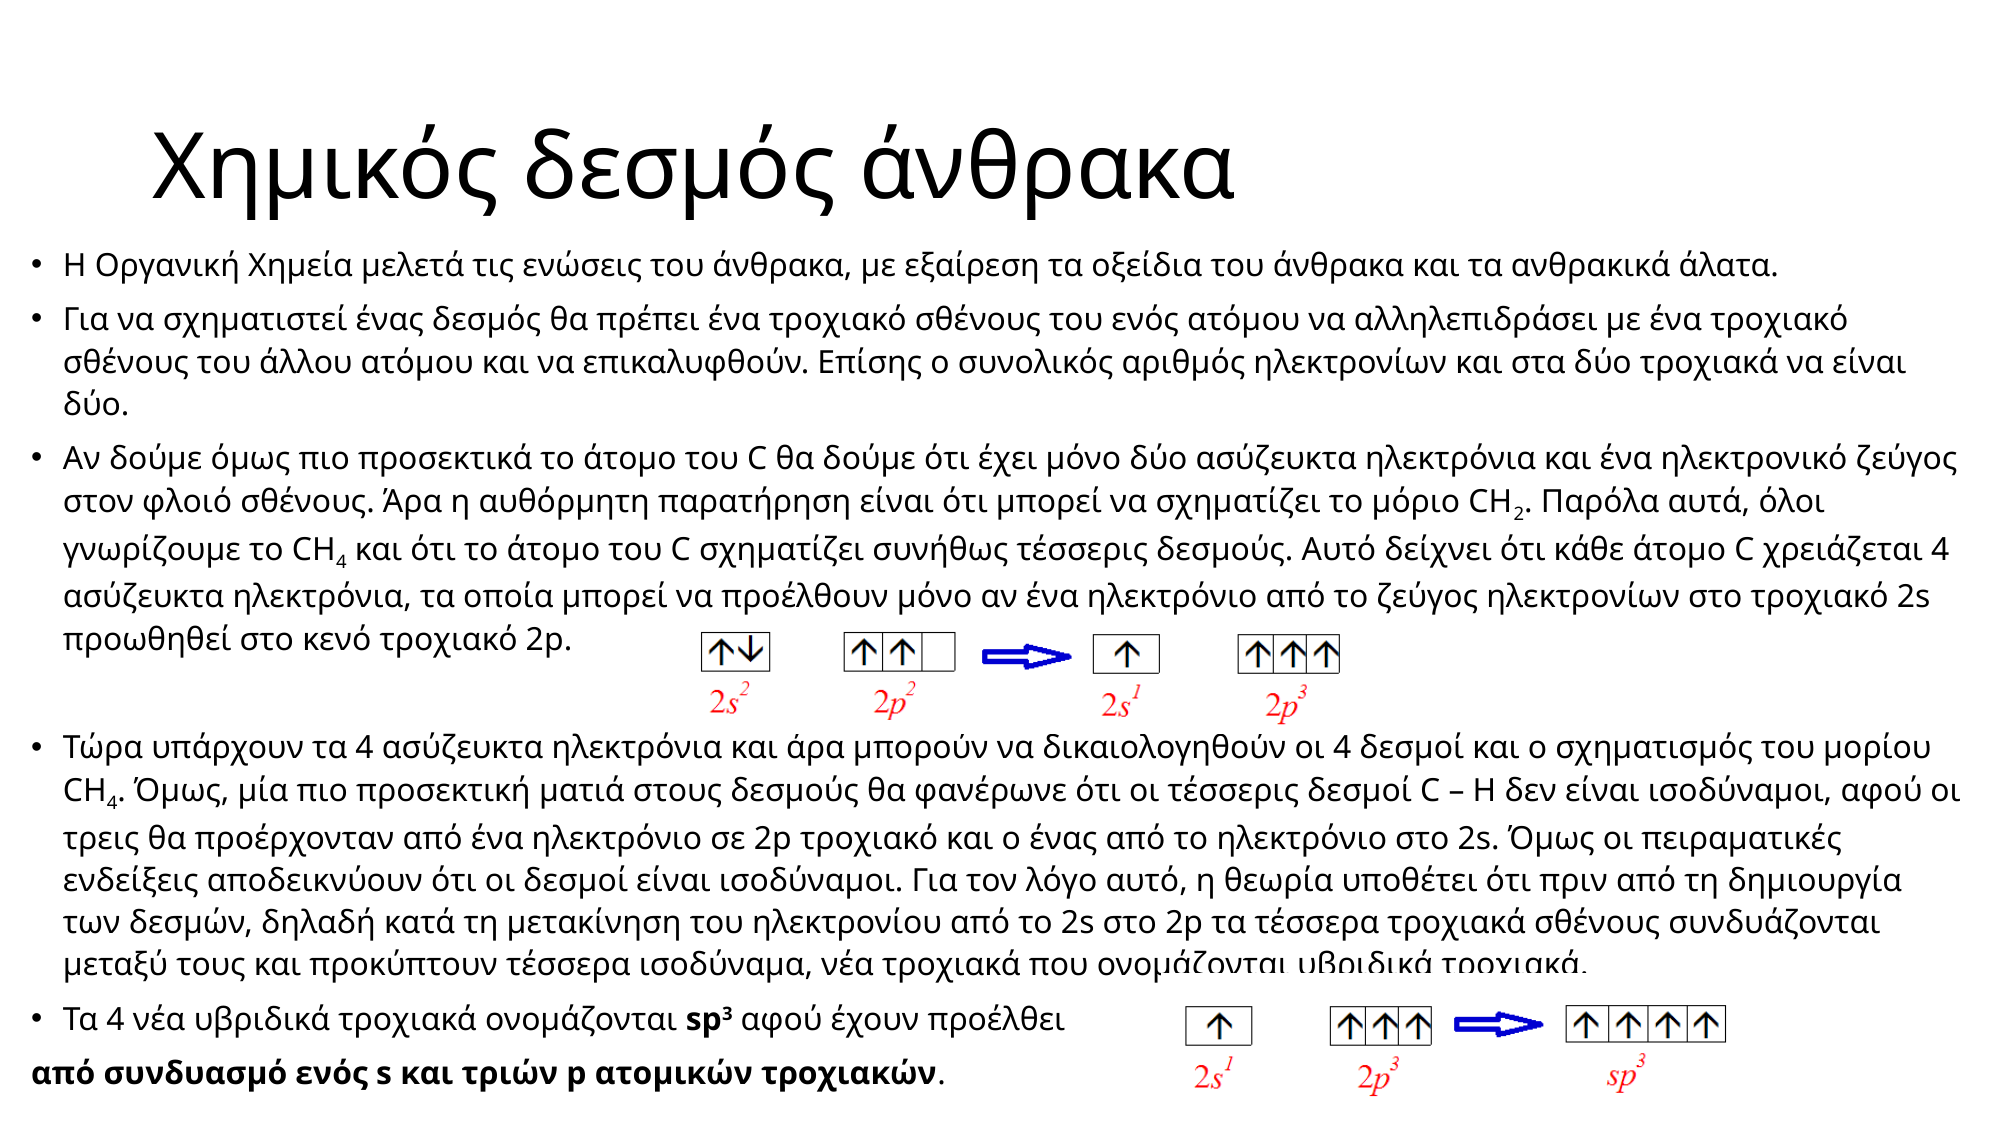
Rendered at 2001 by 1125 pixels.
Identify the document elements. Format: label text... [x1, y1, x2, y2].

list Η Οργανική Χημεία μελετά τις ενώσεις του άνθρακα, με εξαίρεση τα οξείδια του άνθρακα και τα ανθρακικά άλατα. Για να σχηματιστεί ένας δεσμός θα πρέπει ένα τροχιακό σθένους του ενός ατόμου να αλληλεπιδράσει με ένα τροχιακό σθένους του άλλου ατόμου και να επικαλυφθούν. Επίσης ο συνολικός αριθμός ηλεκτρονίων και στα δύο τροχιακά να είναι δύο. Αν δούμε όμως πιο προσεκτικά το άτομο του C θα δούμε ότι έχει μόνο δύο ασύζευκτα ηλεκτρόνια και ένα ηλεκτρονικό ζεύγος στον φλοιό σθένους. Άρα η αυθόρμητη παρατήρηση είναι ότι μπορεί να σχηματίζει το μόριο CΗ2. Παρόλα αυτά, όλοι γνωρίζουμε το CΗ4 και ότι το άτομο του C σχηματίζει συνήθως τέσσερις δεσμούς. Αυτό δείχνει ότι κάθε άτομο C χρειάζεται 4 ασύζευκτα ηλεκτρόνια, τα οποία μπορεί να προέλθουν μόνο αν ένα ηλεκτρόνιο από το ζεύγος ηλεκτρονίων στο τροχιακό 2s προωθηθεί στο κενό τροχιακό 2p. Τώρα υπάρχουν τα 4 ασύζευκτα ηλεκτρόνια και άρα μπορούν να δικαιολογηθούν οι 4 δεσμοί και ο σχηματισμός του μορίου CΗ4. Όμως, μία πιο προσεκτική ματιά στους δεσμούς θα φανέρωνε ότι οι τέσσερις δεσμοί C – H δεν είναι ισοδύναμοι, αφού οι τρεις θα προέρχονταν από ένα ηλεκτρόνιο σε 2p τροχιακό και ο ένας από το ηλεκτρόνιο στο 2s. Όμως οι πειραματικές ενδείξεις αποδεικνύουν ότι οι δεσμοί είναι ισοδύναμοι. Για τον λόγο αυτό, η θεωρία υποθέτει ότι πριν από τη δημιουργία των δεσμών, δηλαδή κατά τη μετακίνηση του ηλεκτρονίου από το 2s στο 2p τα τέσσερα τροχιακά σθένους συνδυάζονται μεταξύ τους και προκύπτουν τέσσερα ισοδύναμα, νέα τροχιακά που ονομάζονται υβριδικά τροχιακά. Τα 4 νέα υβριδικά τροχιακά ονομάζονται sp3 αφού έχουν προέλθει από συνδυασμό ενός s και τριών p ατομικών τροχιακών. [16, 232, 1983, 1109]
picture [683, 617, 1357, 735]
picture [1160, 973, 1741, 1110]
title Χημικός δεσμός άνθρακα [137, 59, 1863, 232]
